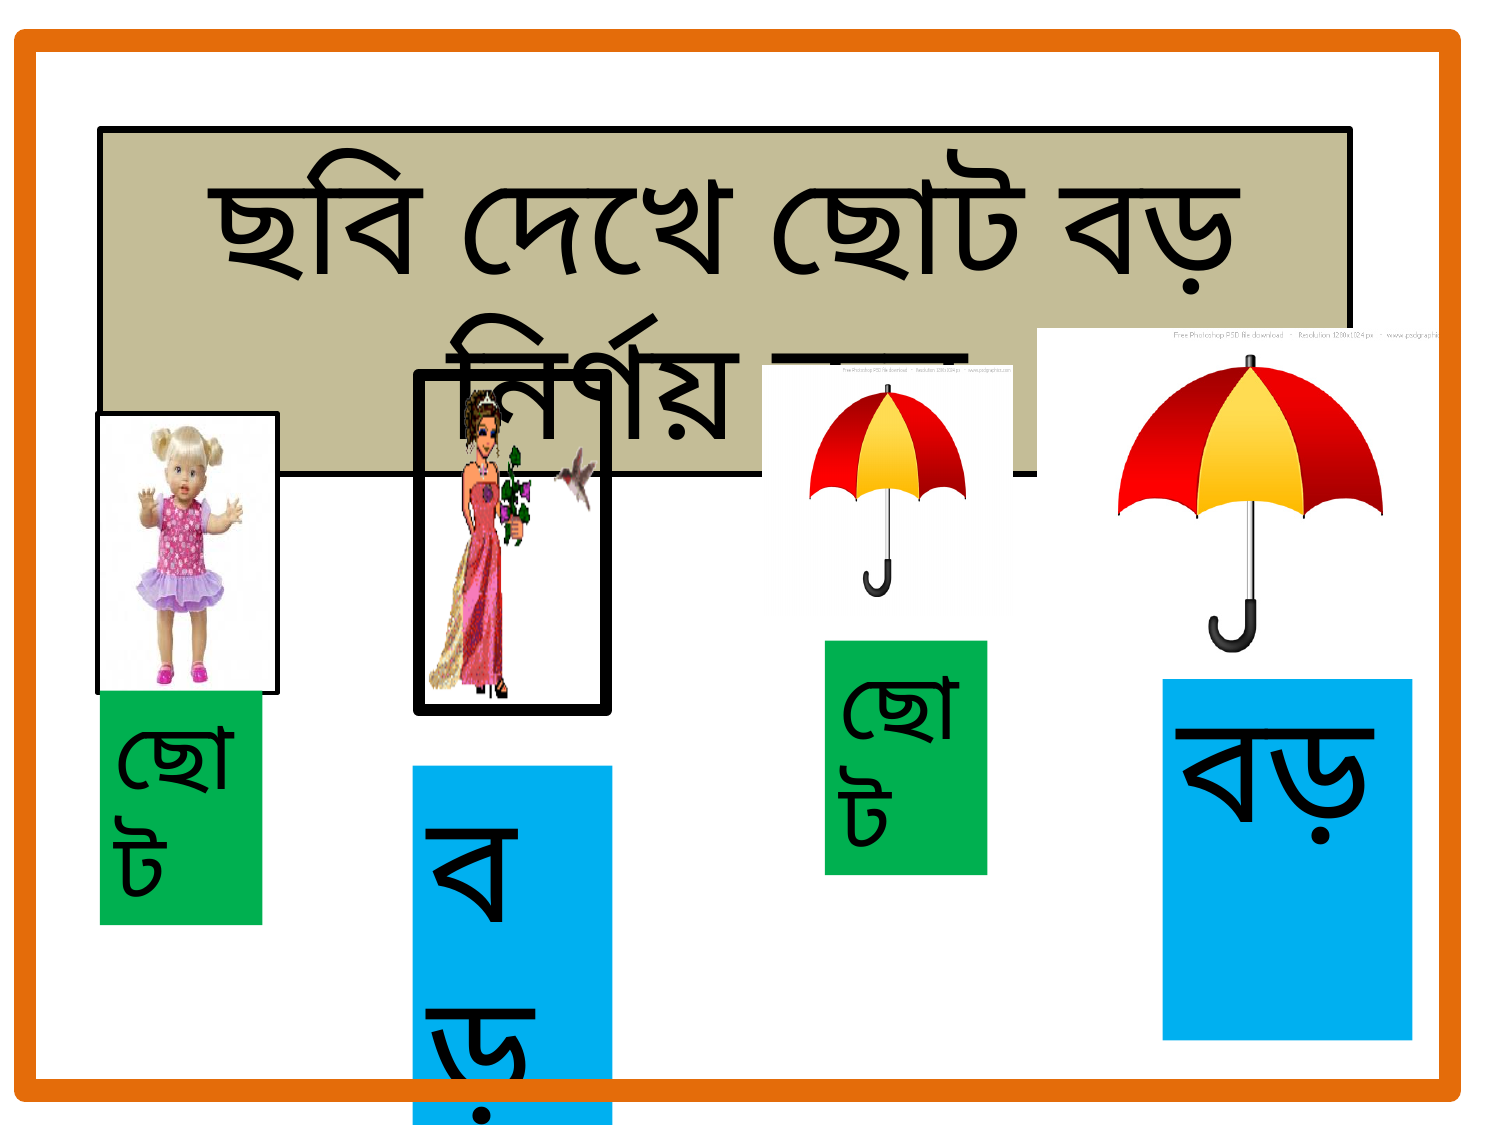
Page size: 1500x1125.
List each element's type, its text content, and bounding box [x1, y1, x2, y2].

picture [99, 415, 276, 691]
text_box বড় [412, 1091, 613, 1125]
picture [1037, 327, 1463, 679]
text_box [24, 40, 1450, 1091]
picture [762, 365, 1013, 616]
picture [424, 380, 601, 704]
